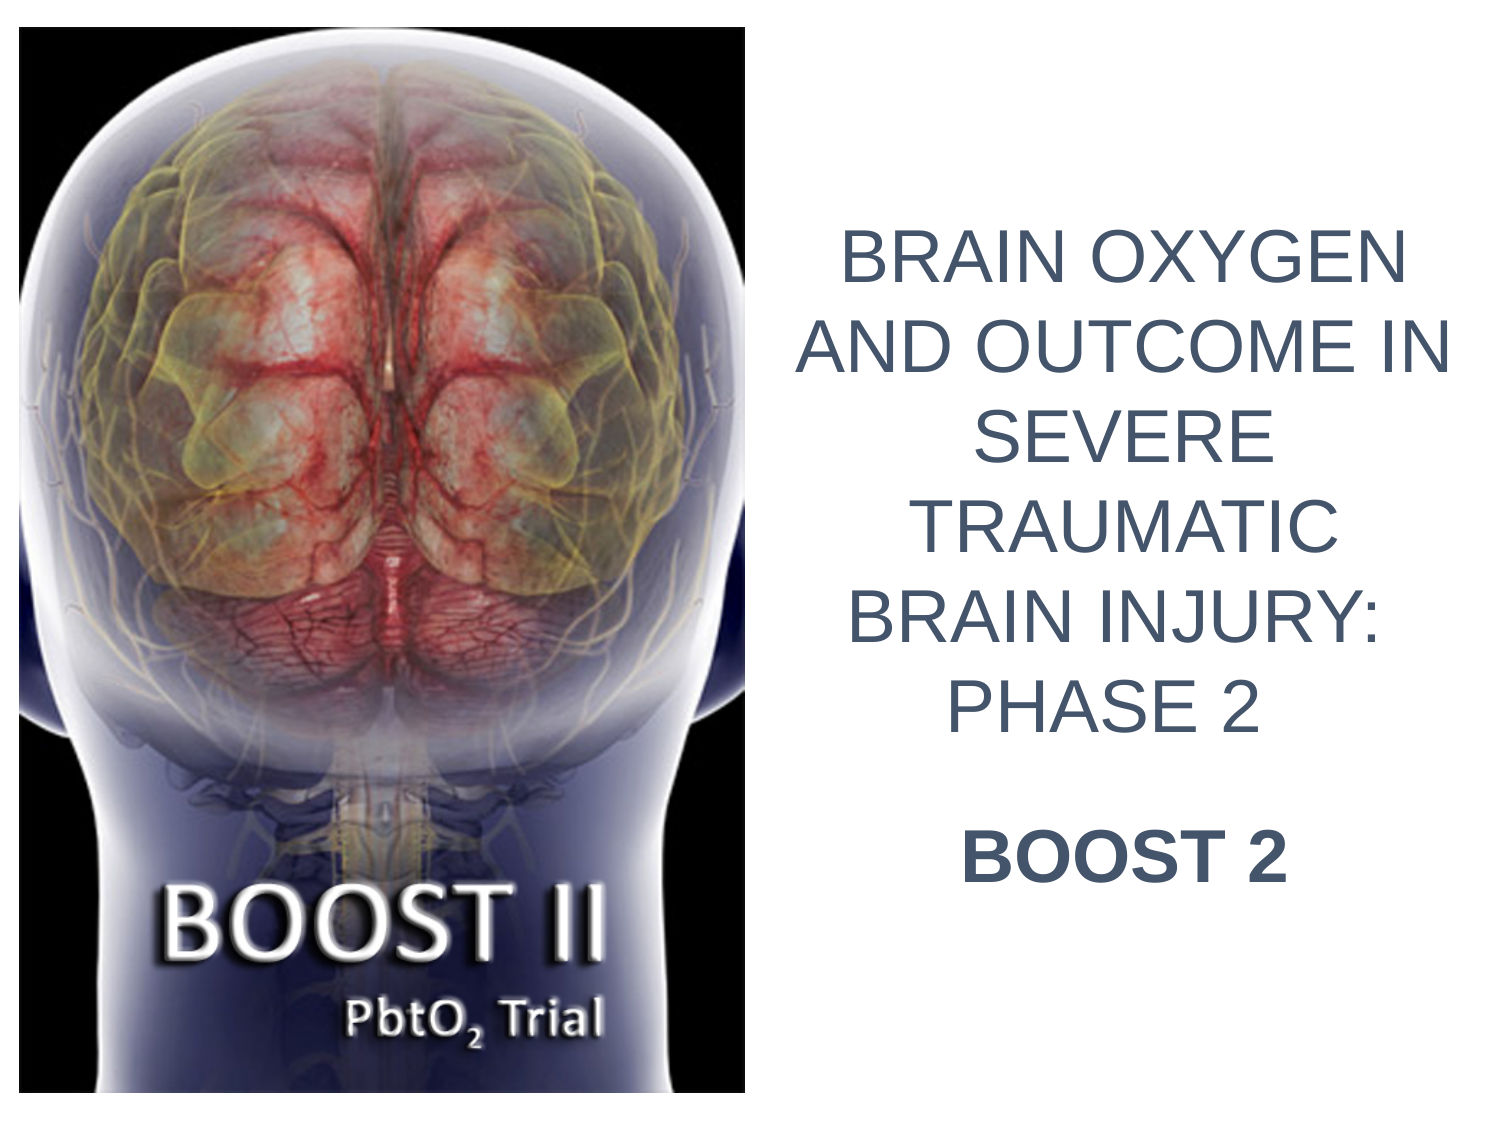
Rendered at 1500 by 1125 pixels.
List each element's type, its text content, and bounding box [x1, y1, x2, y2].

text_box BRAIN OXYGEN AND OUTCOME IN SEVERE TRAUMATIC BRAIN INJURY: PHASE 2 BOOST 2 [774, 200, 1475, 906]
picture [19, 27, 745, 1093]
